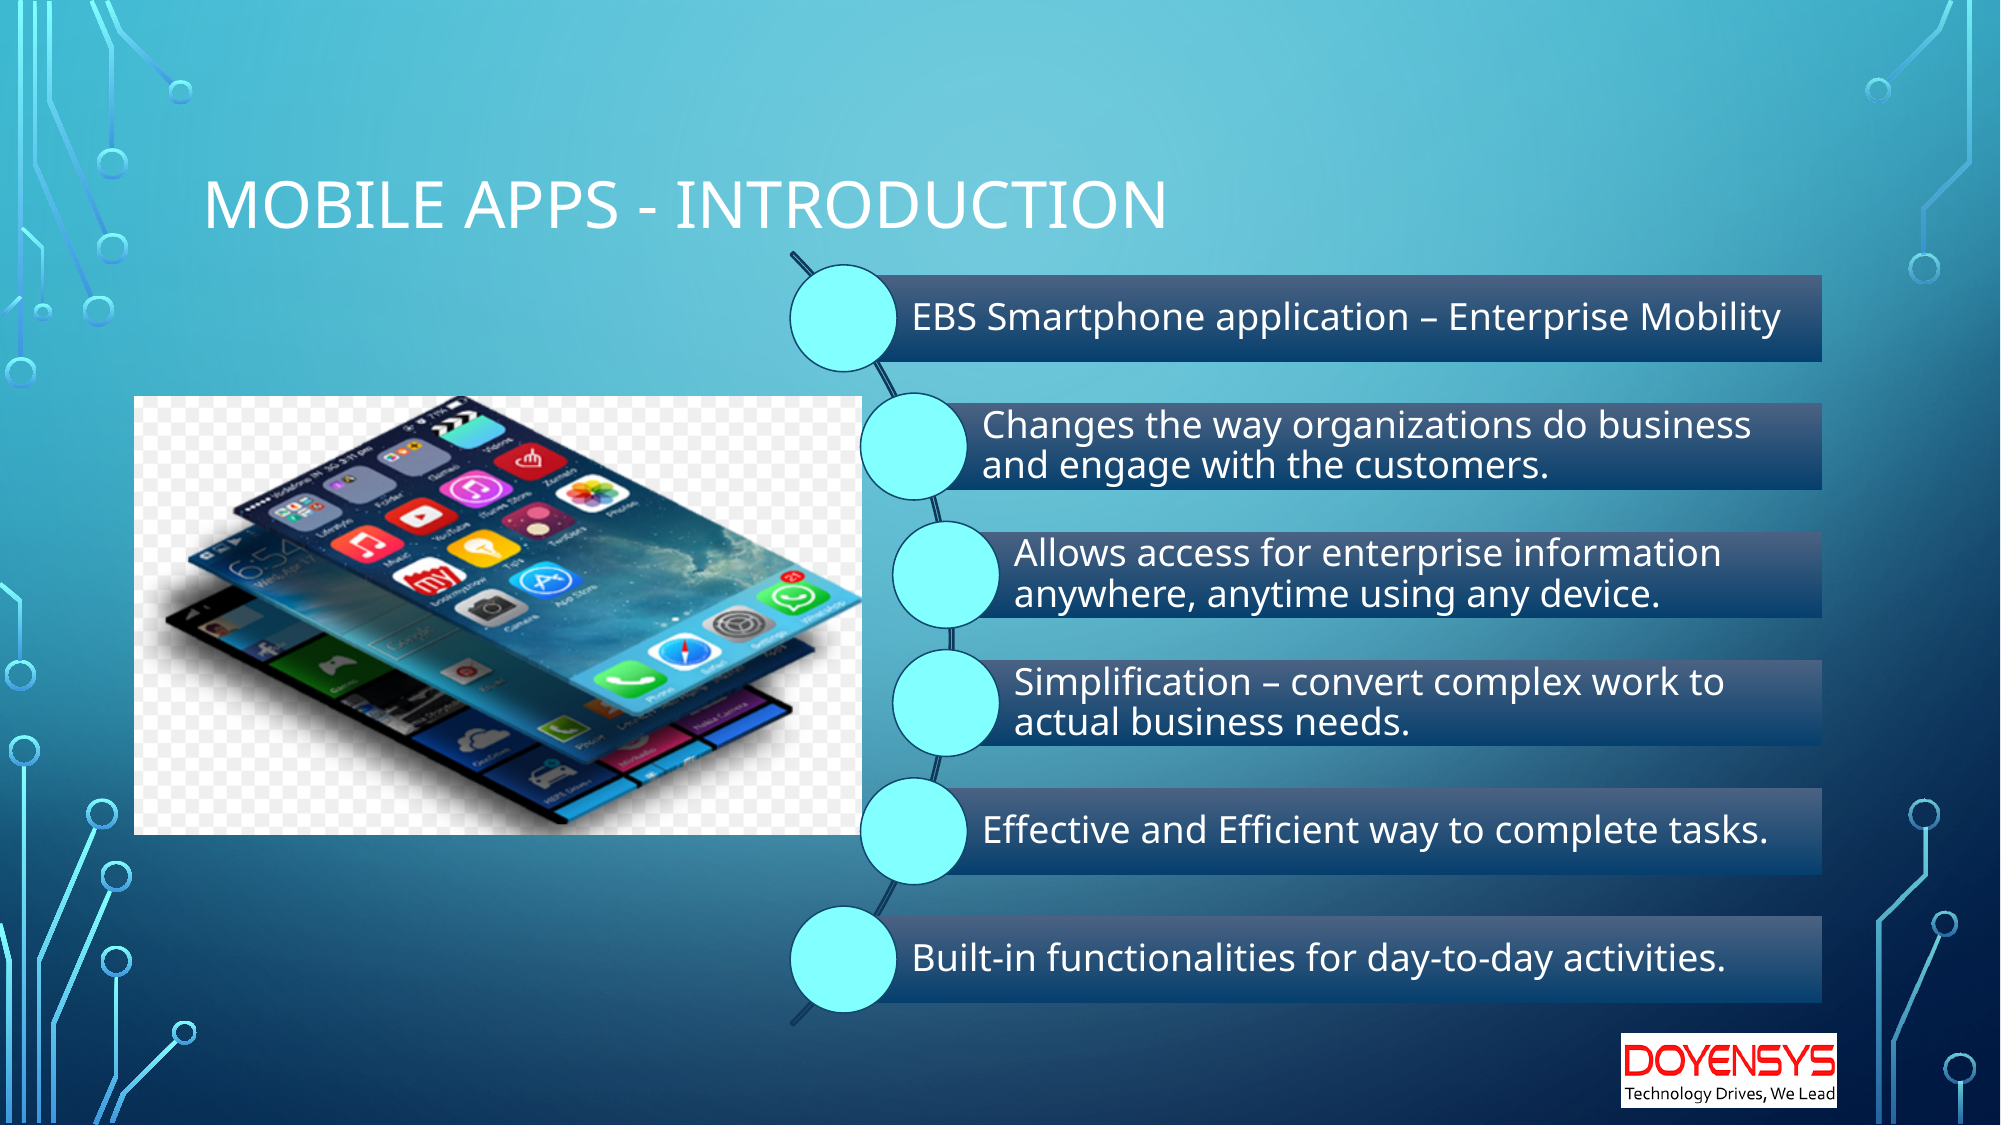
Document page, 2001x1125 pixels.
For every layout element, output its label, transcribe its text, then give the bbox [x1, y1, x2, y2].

title Mobile apps - Introduction [187, 145, 1189, 251]
picture [1621, 1032, 1837, 1108]
picture [133, 396, 778, 835]
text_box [778, 232, 1834, 1046]
